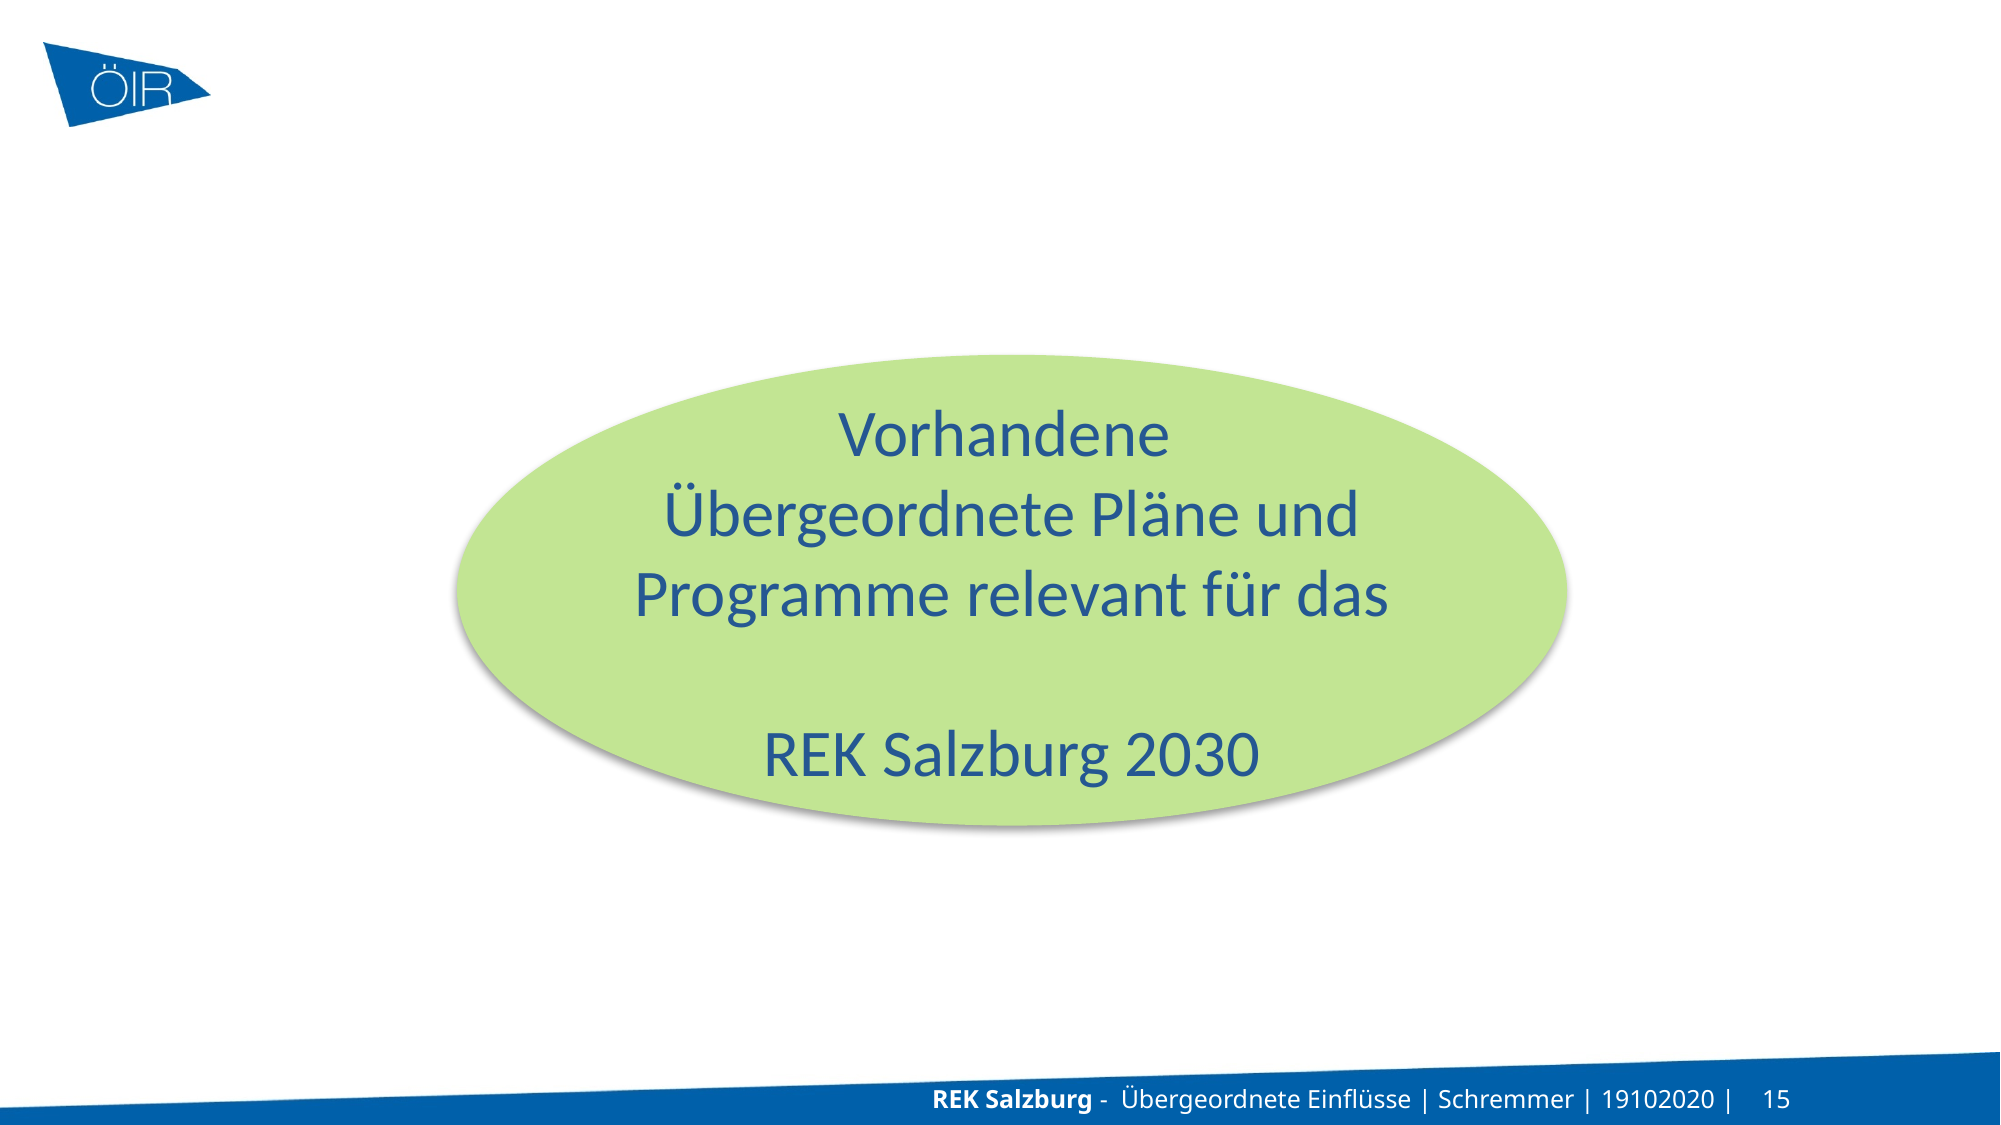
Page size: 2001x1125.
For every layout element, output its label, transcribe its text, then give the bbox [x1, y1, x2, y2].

text_box Vorhandene Übergeordnete Pläne und Programme relevant für das REK Salzburg 2030 [456, 354, 1568, 826]
picture [0, 1052, 2000, 1125]
picture [43, 42, 211, 127]
